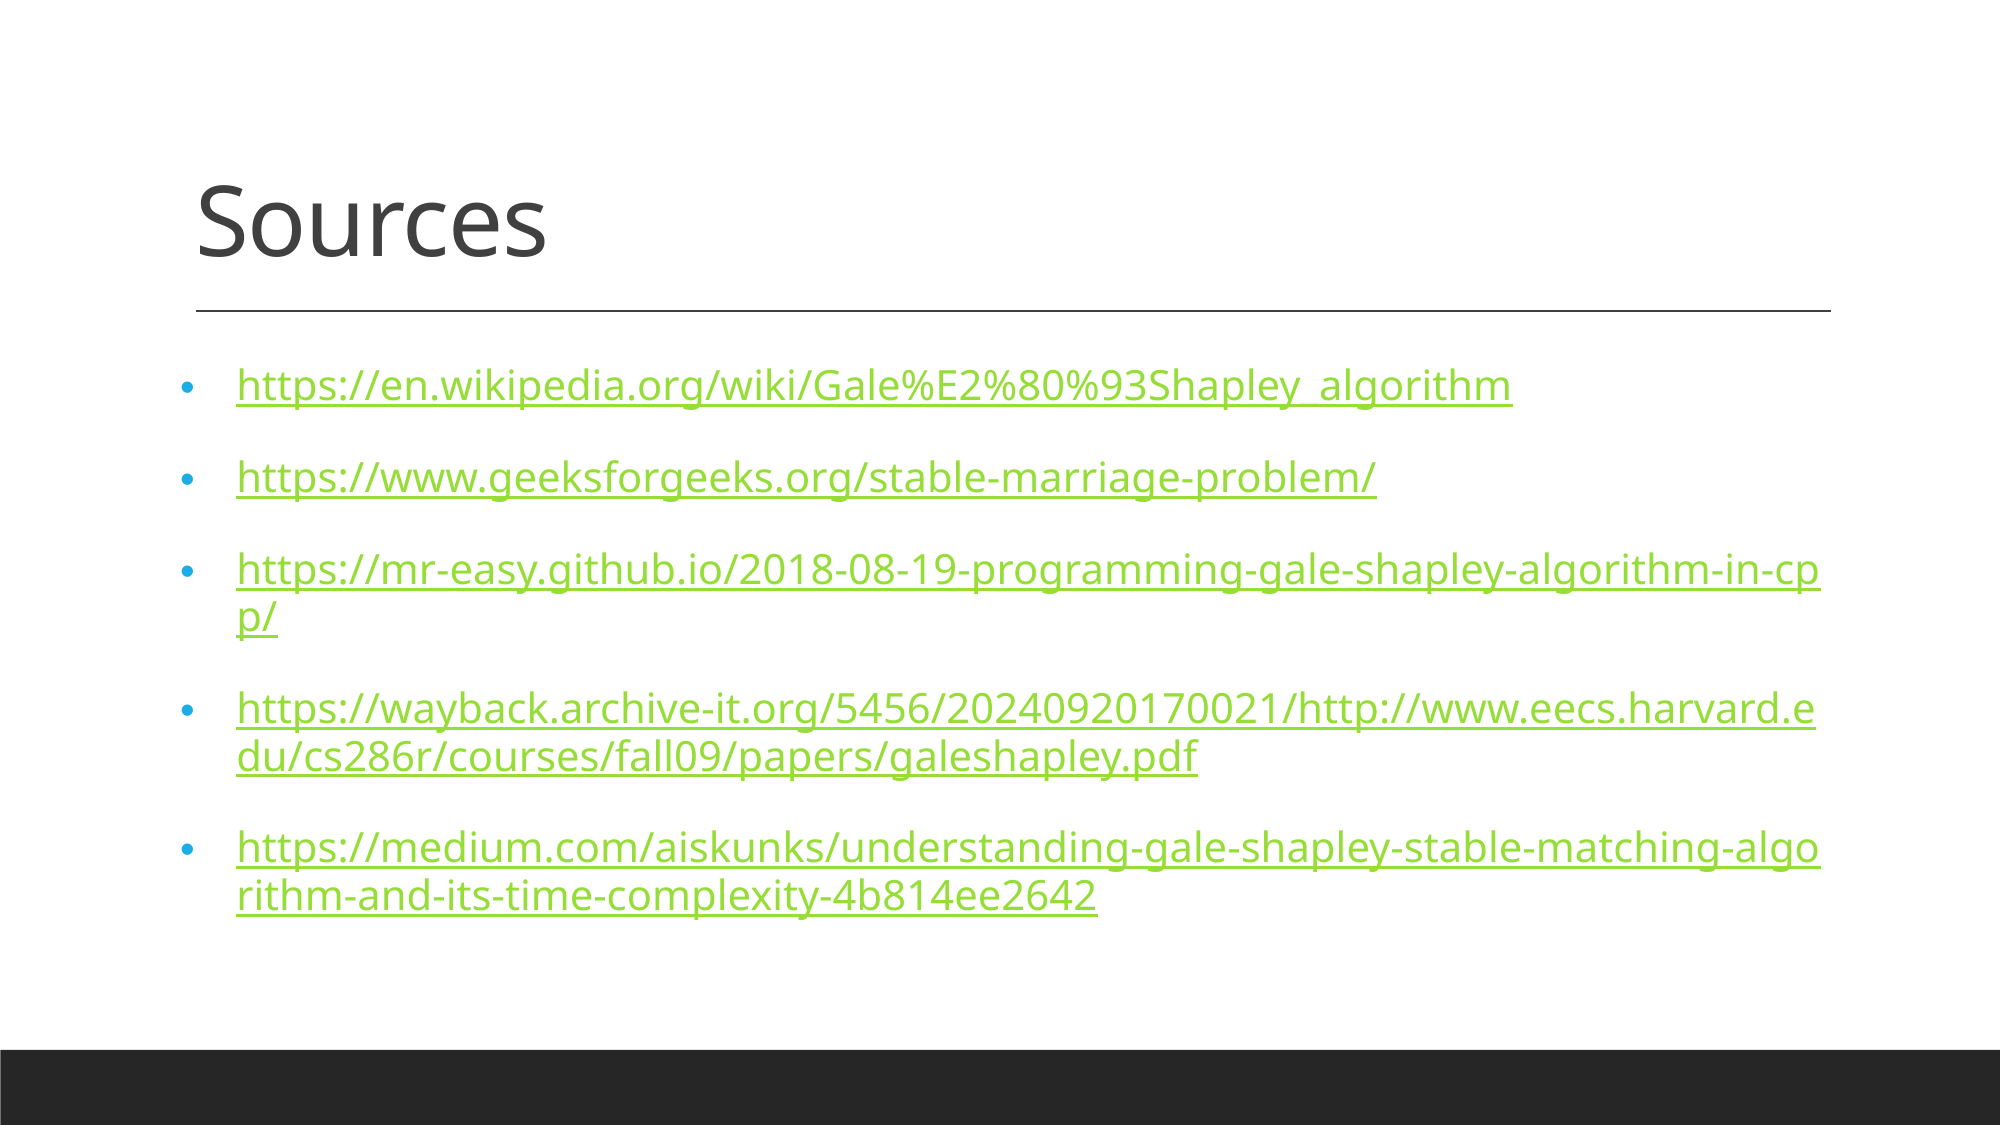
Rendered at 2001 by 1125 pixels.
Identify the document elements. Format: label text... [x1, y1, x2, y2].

title Sources [180, 47, 1830, 285]
list https://en.wikipedia.org/wiki/Gale%E2%80%93Shapley_algorithm https://www.geeksforgeeks.org/stable-marriage-problem/ https://mr-easy.github.io/2018-08-19-programming-gale-shapley-algorithm-in-cpp/ https://wayback.archive-it.org/5456/20240920170021/http://www.eecs.harvard.edu/cs286r/courses/fall09/papers/galeshapley.pdf https://medium.com/aiskunks/understanding-gale-shapley-stable-matching-algorithm-and-its-time-complexity-4b814ee2642 [180, 345, 1830, 963]
